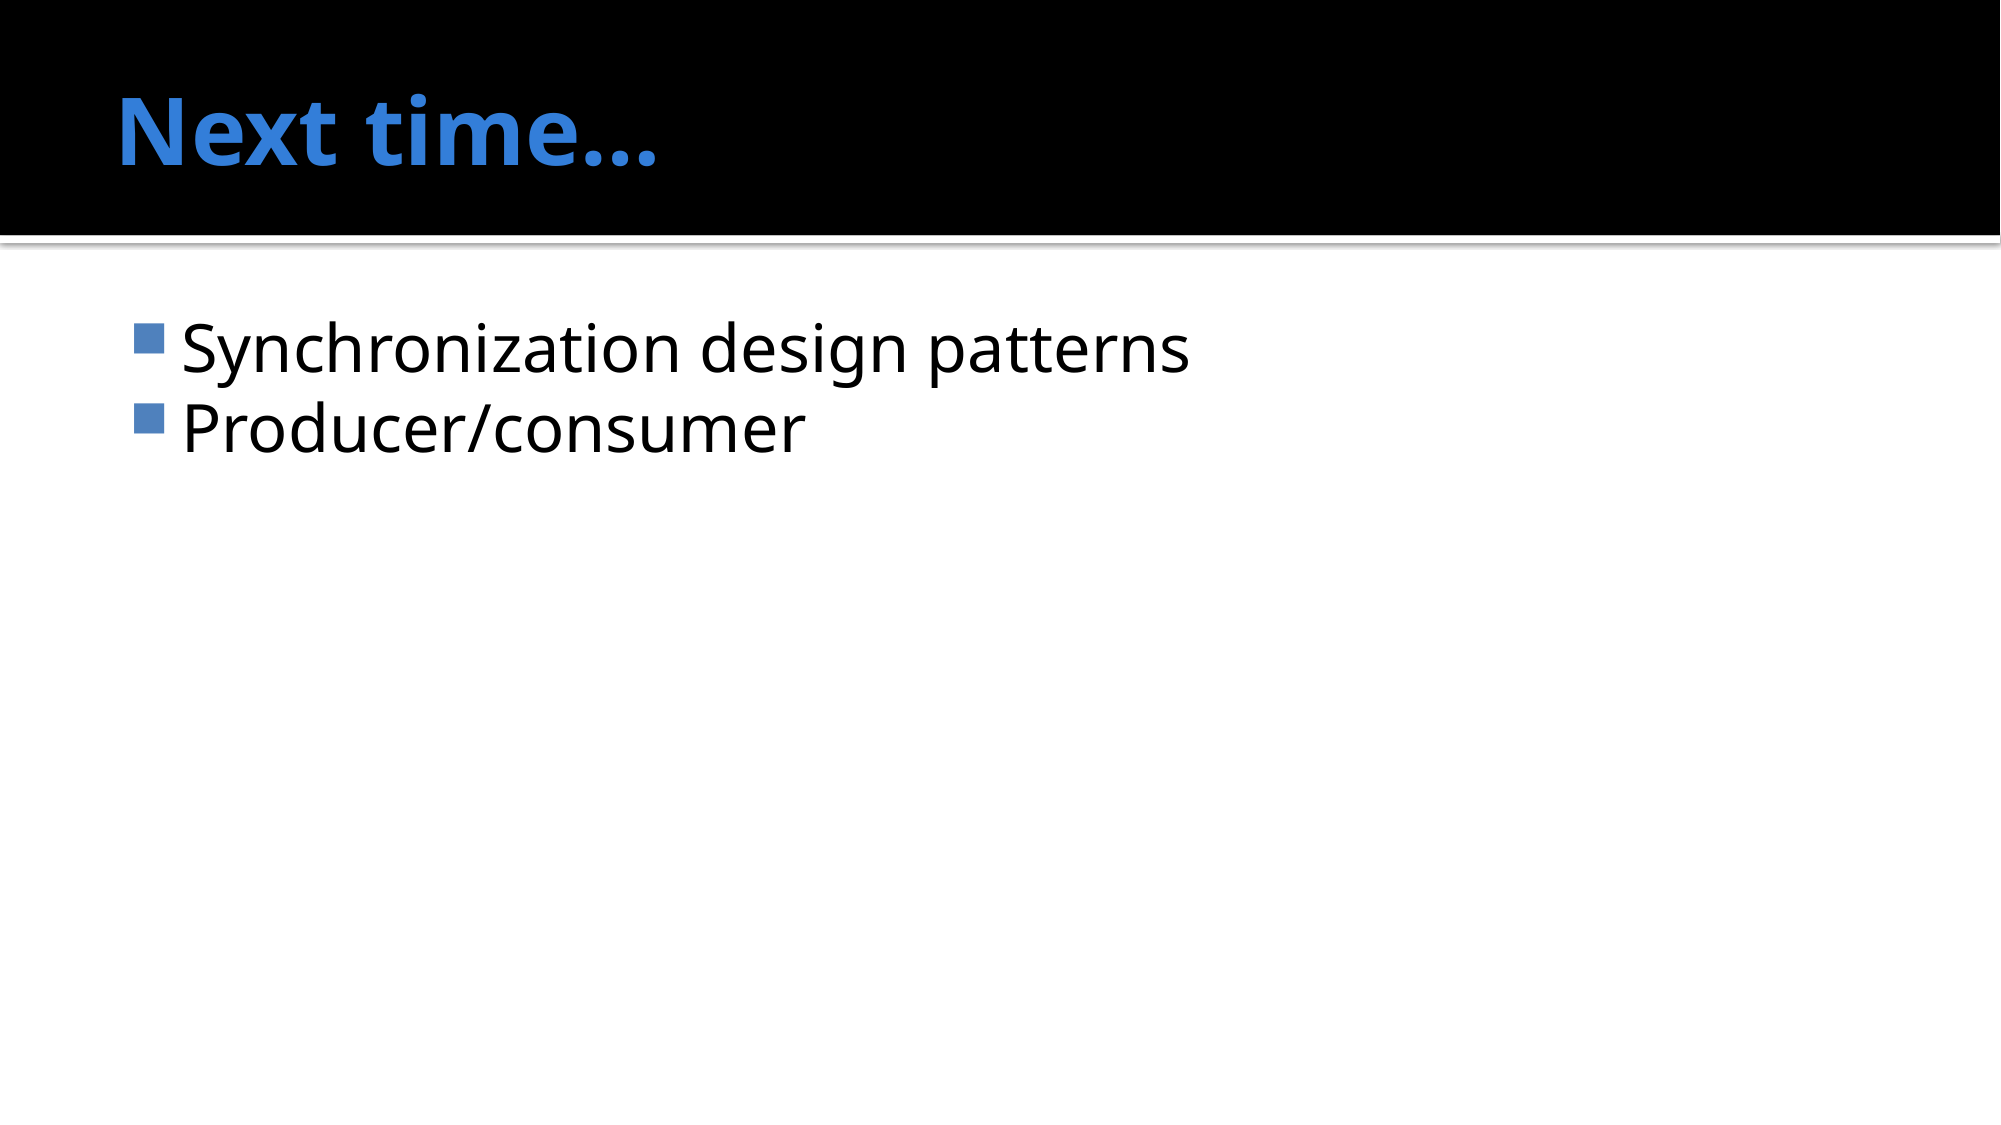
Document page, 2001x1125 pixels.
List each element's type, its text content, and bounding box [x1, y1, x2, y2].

title Next time… [99, 25, 1900, 231]
list Synchronization design patterns Producer/consumer [99, 291, 1900, 1050]
